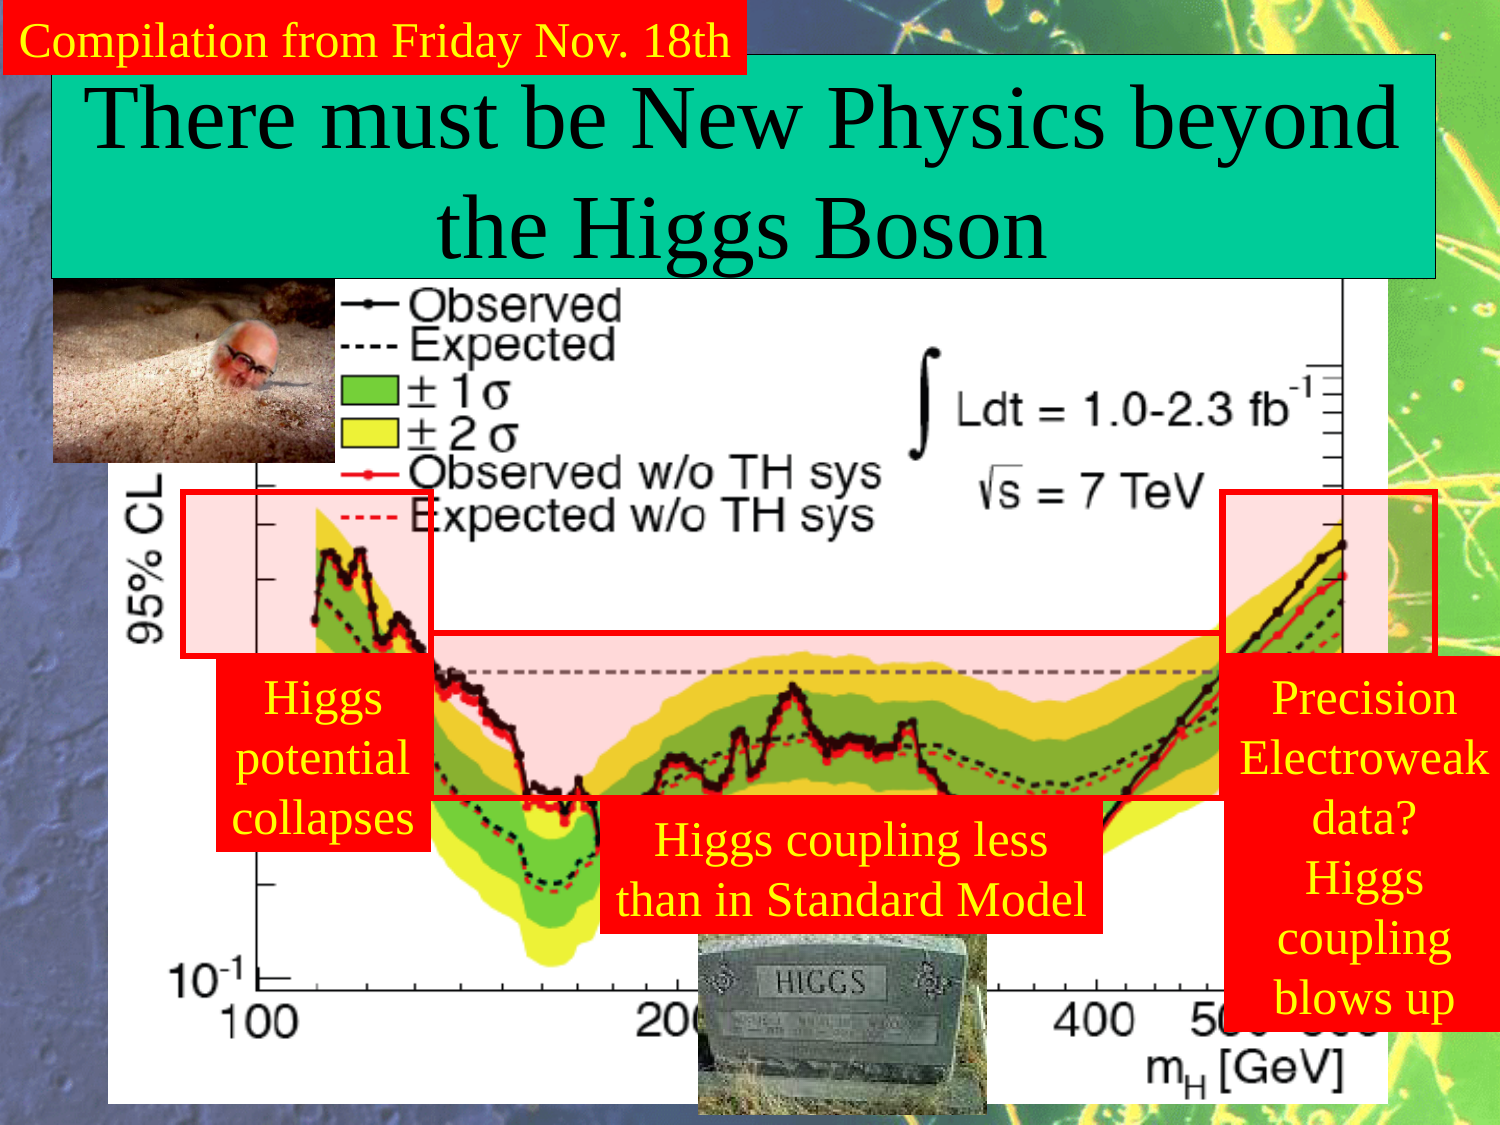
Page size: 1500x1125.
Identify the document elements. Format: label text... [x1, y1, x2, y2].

text_box Precision Electroweak data? Higgs coupling blows up [1393, 656, 1500, 1032]
text_box [1393, 491, 1436, 656]
picture [0, 0, 1500, 1125]
text_box There must be New Physics beyond the Higgs Boson [51, 54, 1436, 279]
text_box Compilation from Friday Nov. 18th [3, 0, 747, 75]
